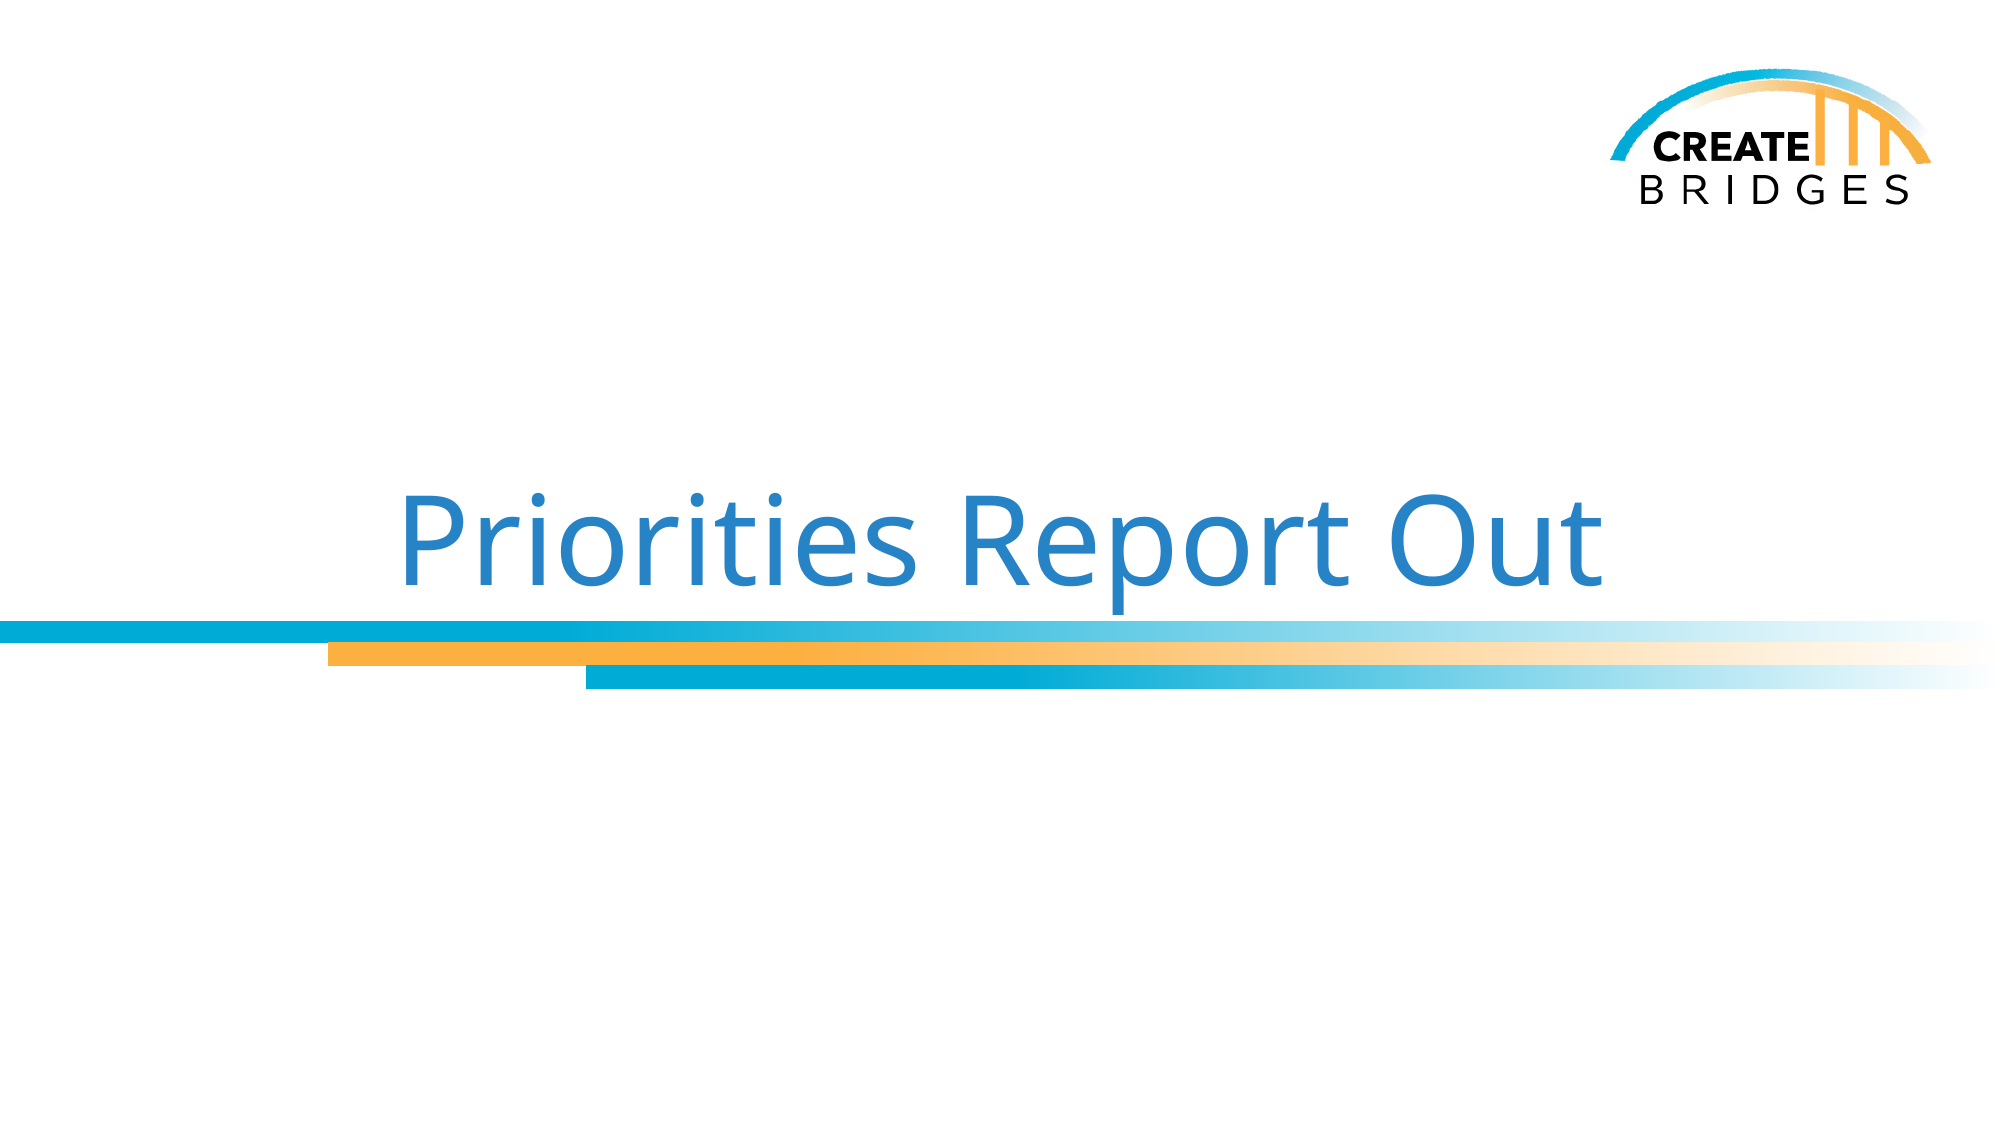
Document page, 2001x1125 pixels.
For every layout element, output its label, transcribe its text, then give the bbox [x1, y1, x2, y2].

title Priorities Report Out [137, 415, 1863, 621]
picture [1595, 41, 1962, 251]
